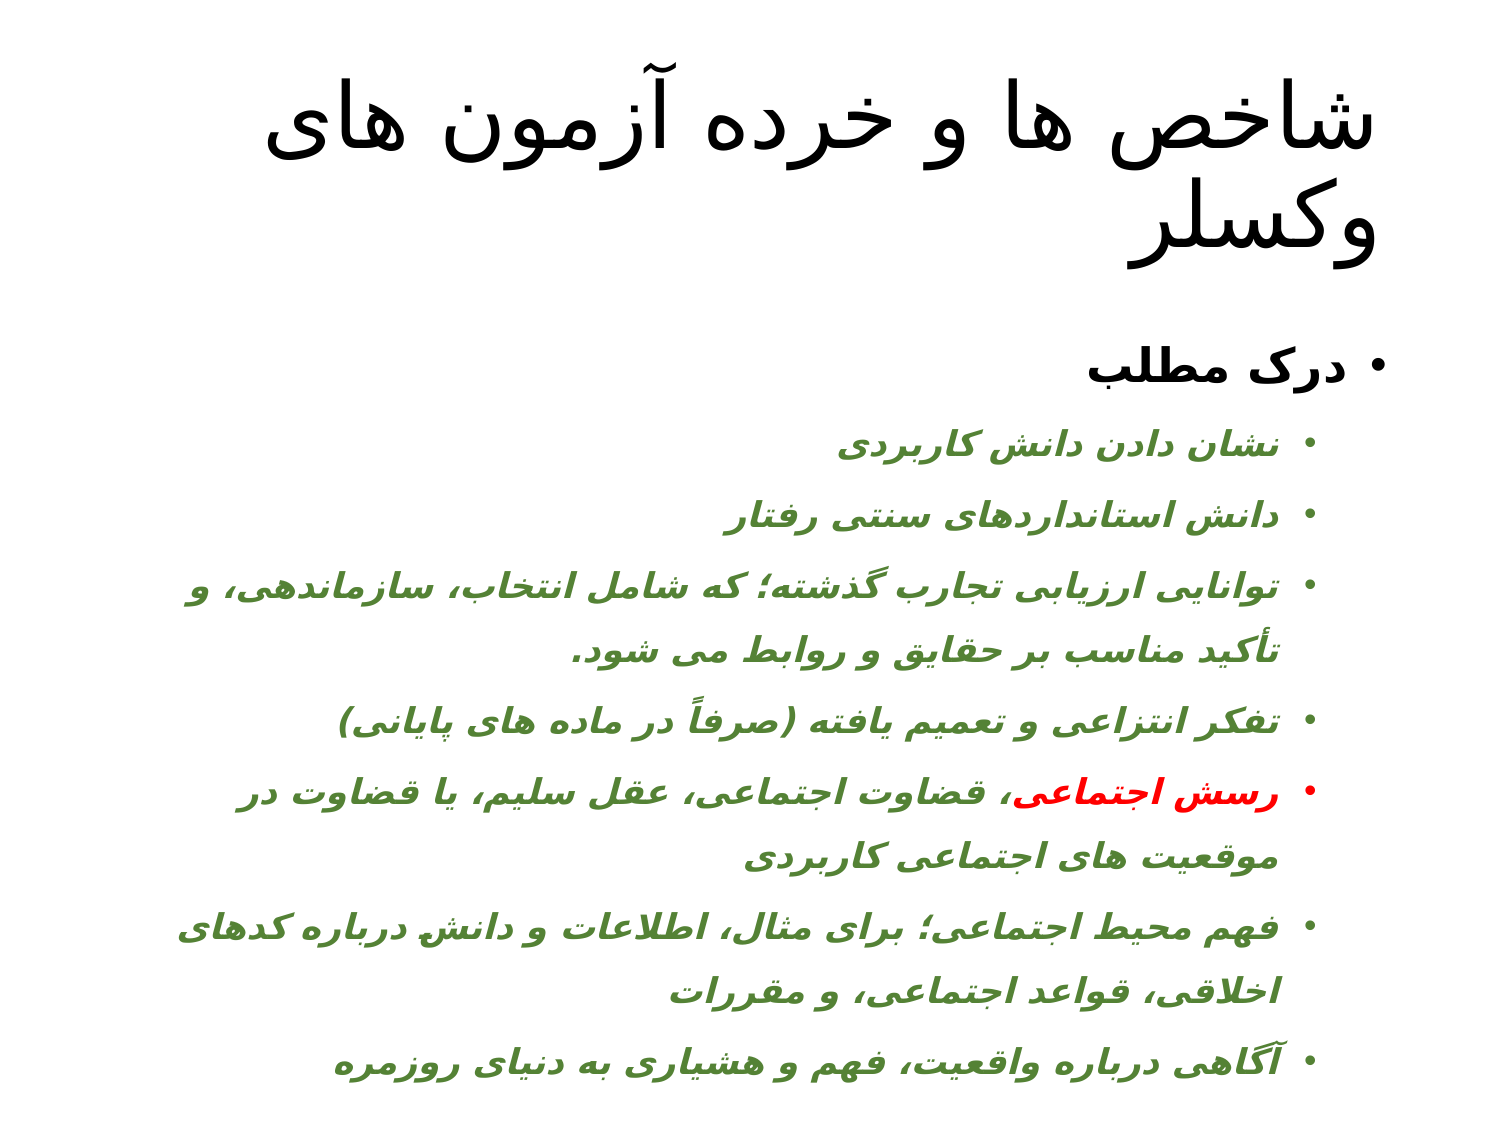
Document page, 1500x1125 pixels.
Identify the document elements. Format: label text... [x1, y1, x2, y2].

list درک مطلب نشان دادن دانش کاربردی دانش استانداردهای سنتی رفتار توانایی ارزیابی تجارب گذشته؛ که شامل انتخاب، سازماندهی، و تأکید مناسب بر حقایق و روابط می شود. تفکر انتزاعی و تعمیم یافته (صرفاً در ماده های پایانی) رسش اجتماعی، قضاوت اجتماعی، عقل سلیم، یا قضاوت در موقعیت های اجتماعی کاربردی فهم محیط اجتماعی؛ برای مثال، اطلاعات و دانش درباره کدهای اخلاقی، قواعد اجتماعی، و مقررات آگاهی درباره واقعیت، فهم و هشیاری به دنیای روزمره [103, 299, 1397, 1097]
title شاخص ها و خرده آزمون های وکسلر [103, 59, 1397, 278]
